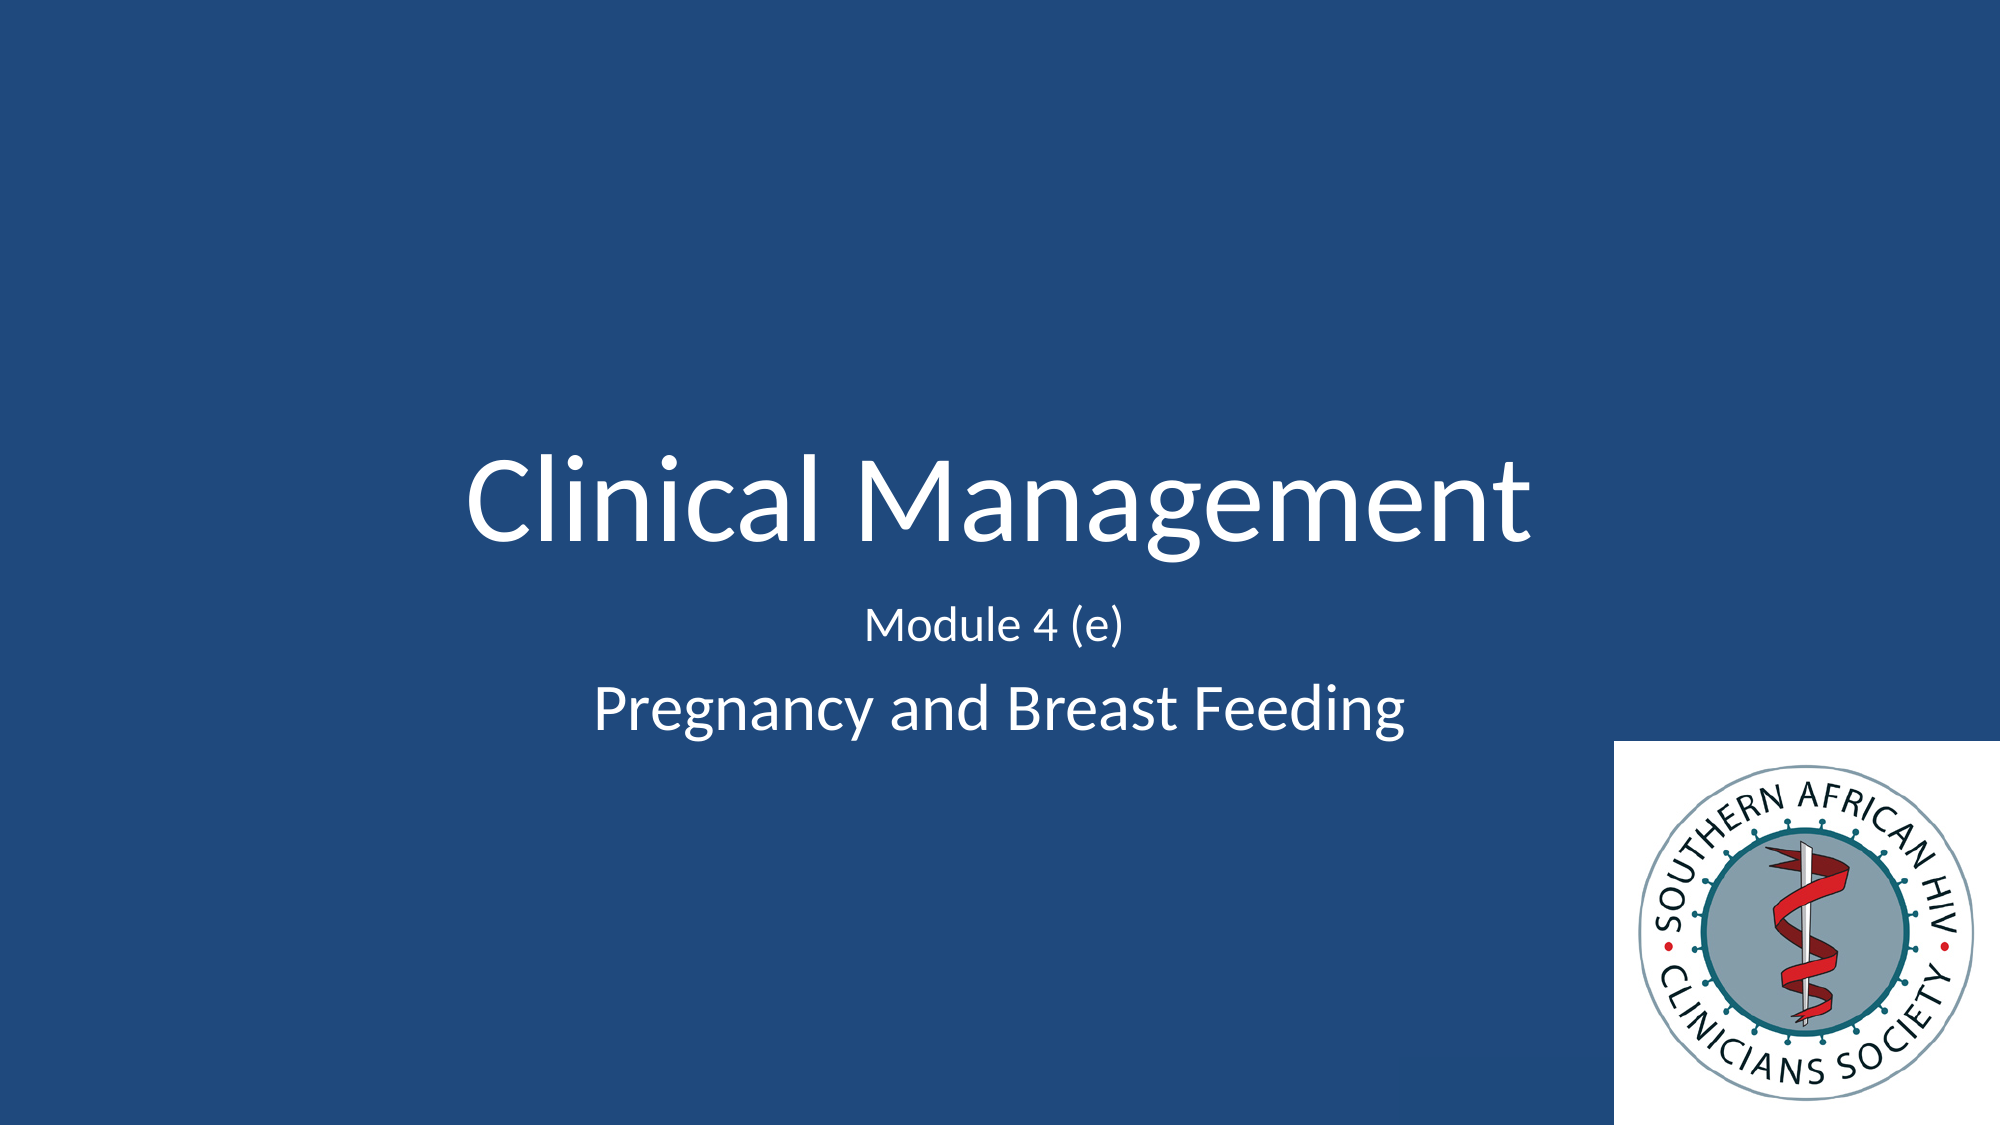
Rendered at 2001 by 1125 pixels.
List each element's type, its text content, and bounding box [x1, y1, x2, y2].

subtitle Module 4 (e) Pregnancy and Breast Feeding [249, 590, 1750, 863]
title Clinical Management [249, 184, 1750, 576]
picture [1614, 741, 2000, 1125]
